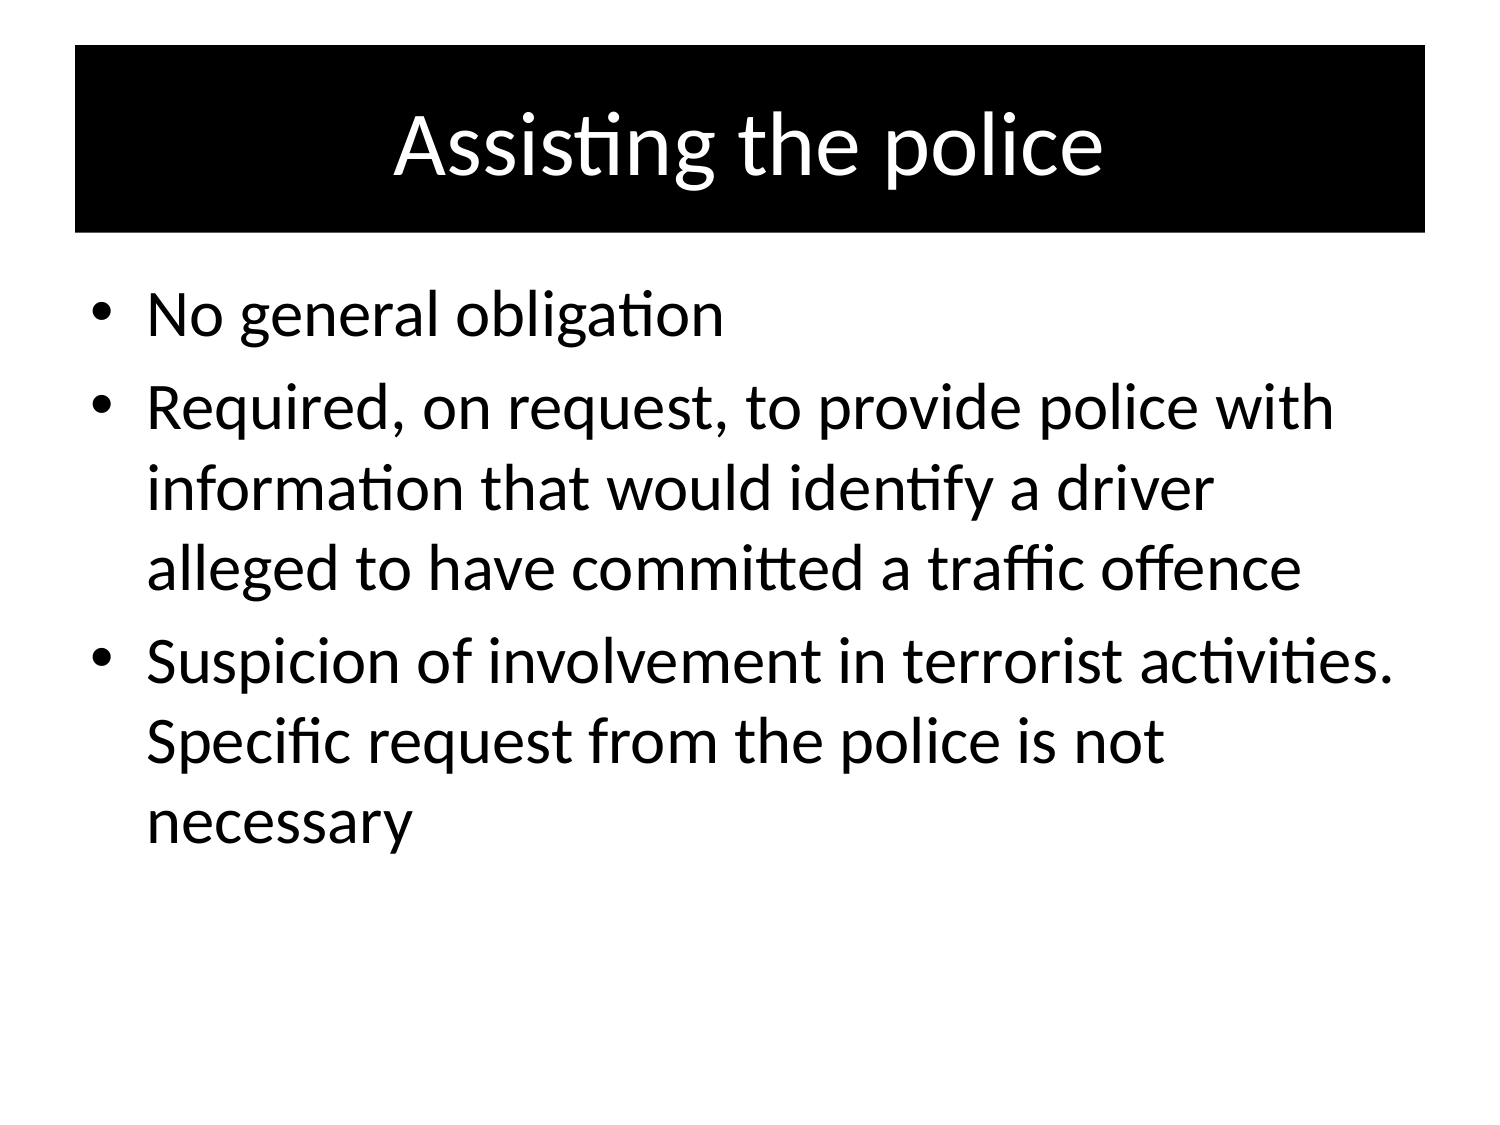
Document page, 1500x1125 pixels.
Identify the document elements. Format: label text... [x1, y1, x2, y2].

list No general obligation Required, on request, to provide police with information that would identify a driver alleged to have committed a traffic offence Suspicion of involvement in terrorist activities. Specific request from the police is not necessary [75, 262, 1425, 1005]
title Assisting the police [75, 45, 1425, 233]
